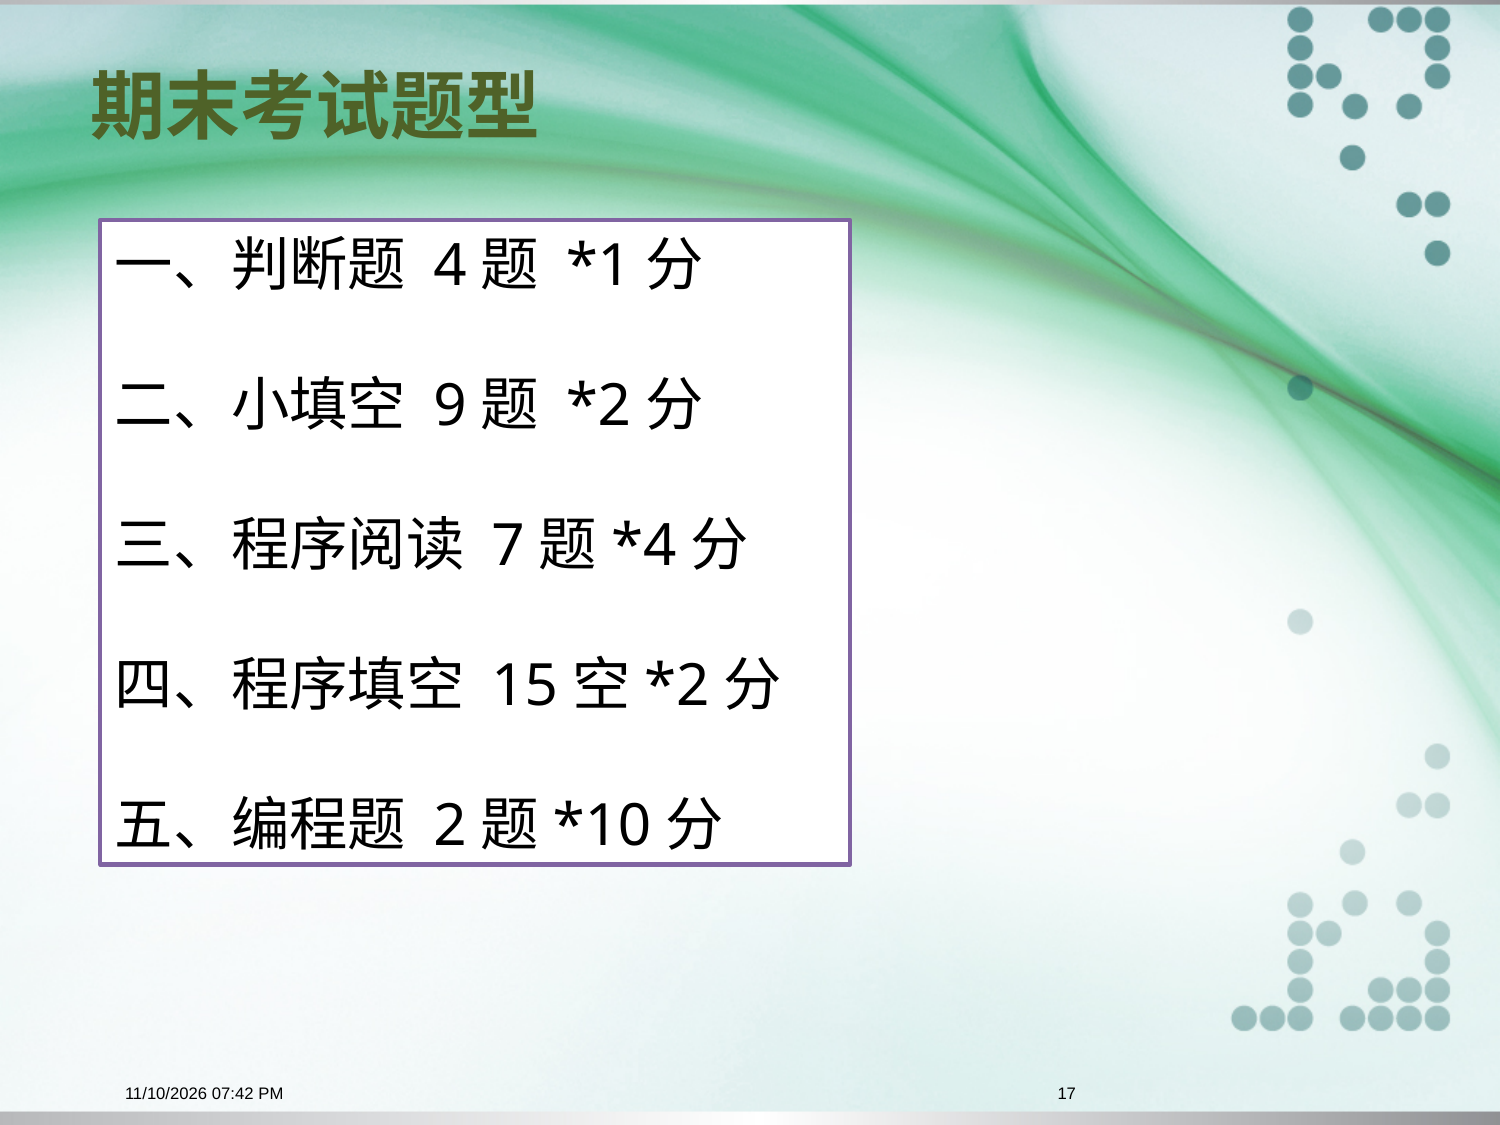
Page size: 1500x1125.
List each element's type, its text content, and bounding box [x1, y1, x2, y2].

slide_number 17 [891, 1082, 1242, 1103]
title 期末考试题型 [74, 43, 1426, 165]
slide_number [29, 1082, 380, 1103]
text_box 一、判断题 4题 *1分 二、小填空 9题 *2分 三、程序阅读 7题*4分 四、程序填空 15空*2分 五、编程题 2题*10分 [98, 218, 852, 867]
picture [0, 0, 1500, 1125]
